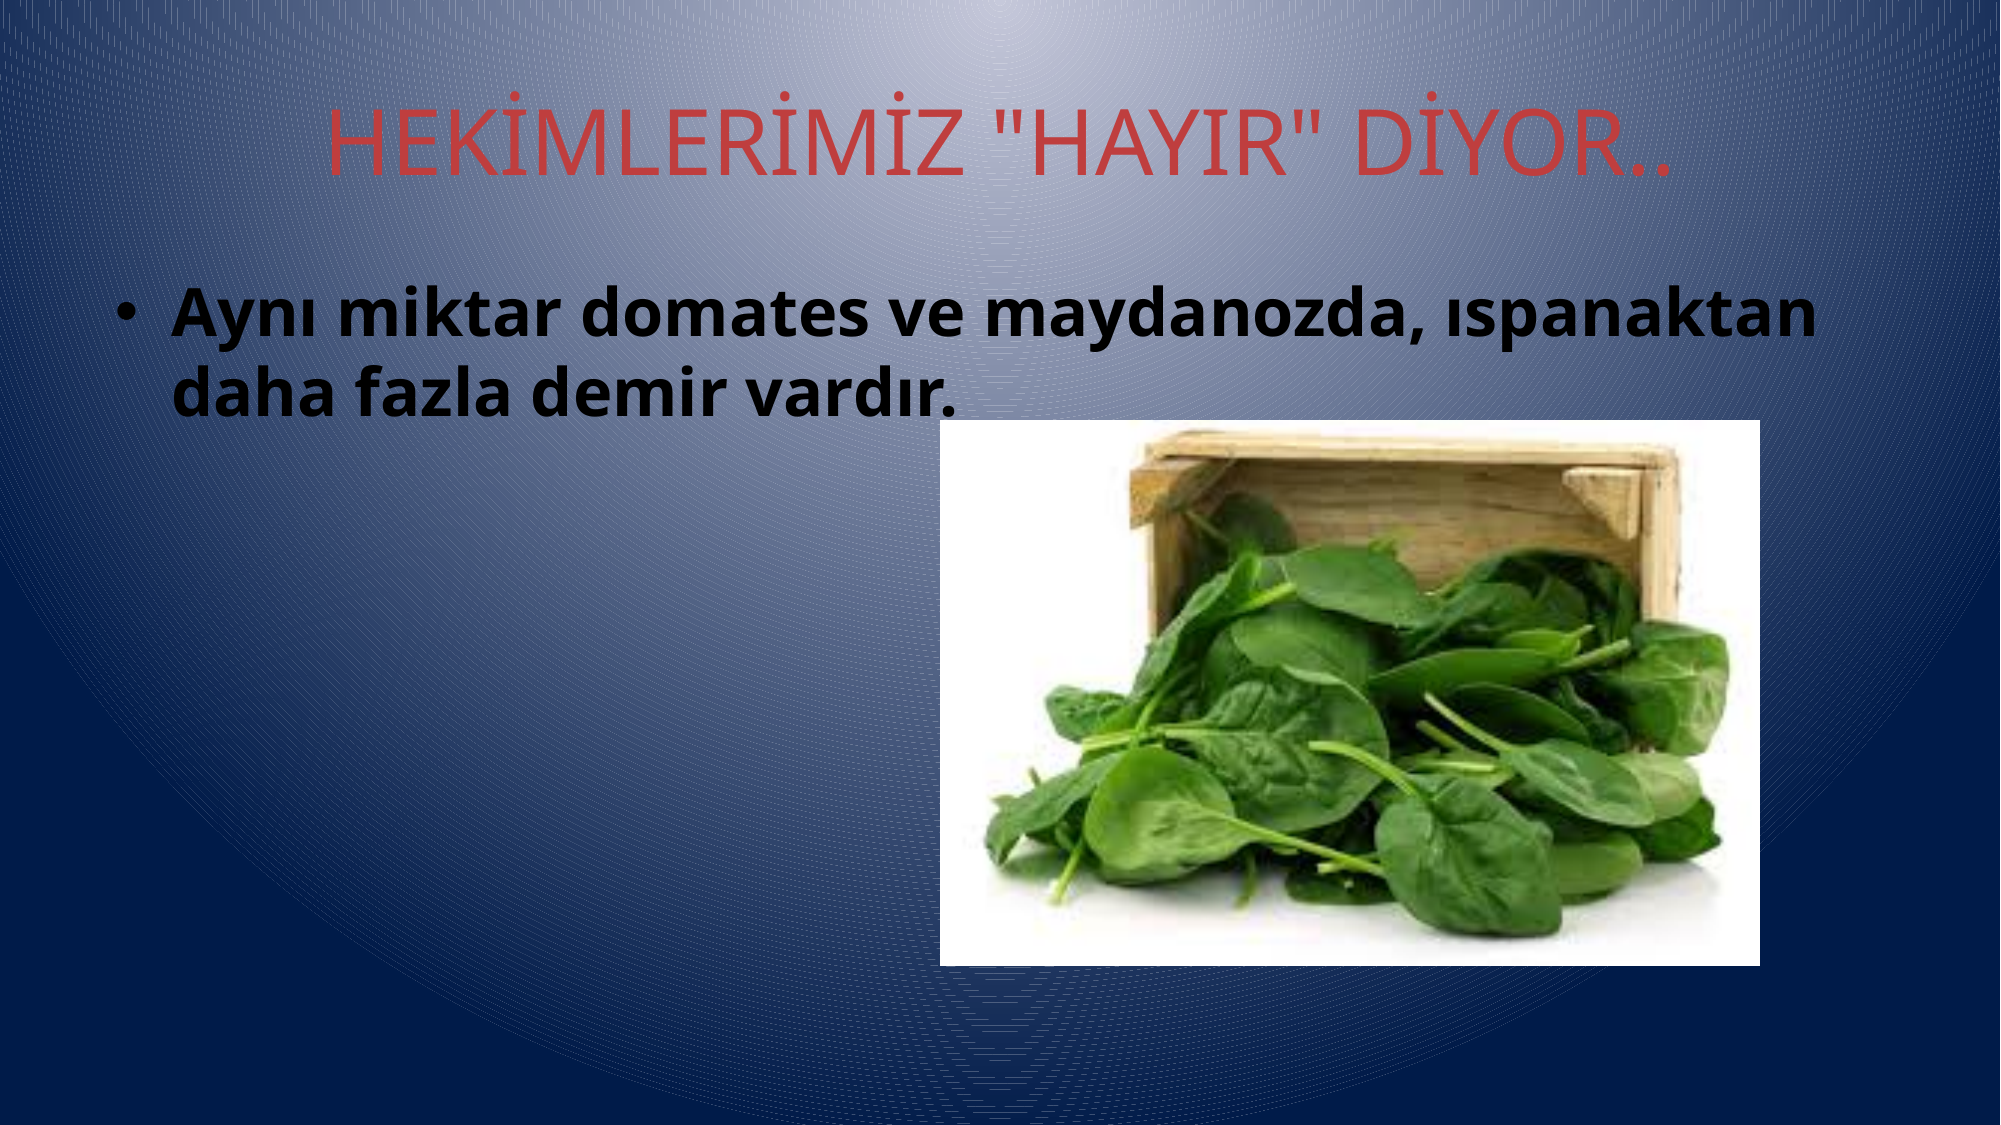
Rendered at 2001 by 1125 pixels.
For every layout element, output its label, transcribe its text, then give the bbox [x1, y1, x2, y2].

list Aynı miktar domates ve maydanozda, ıspanaktan daha fazla demir vardır. [99, 262, 1900, 1005]
picture [940, 420, 1760, 966]
title HEKİMLERİMİZ "HAYIR" DİYOR.. [99, 45, 1900, 233]
